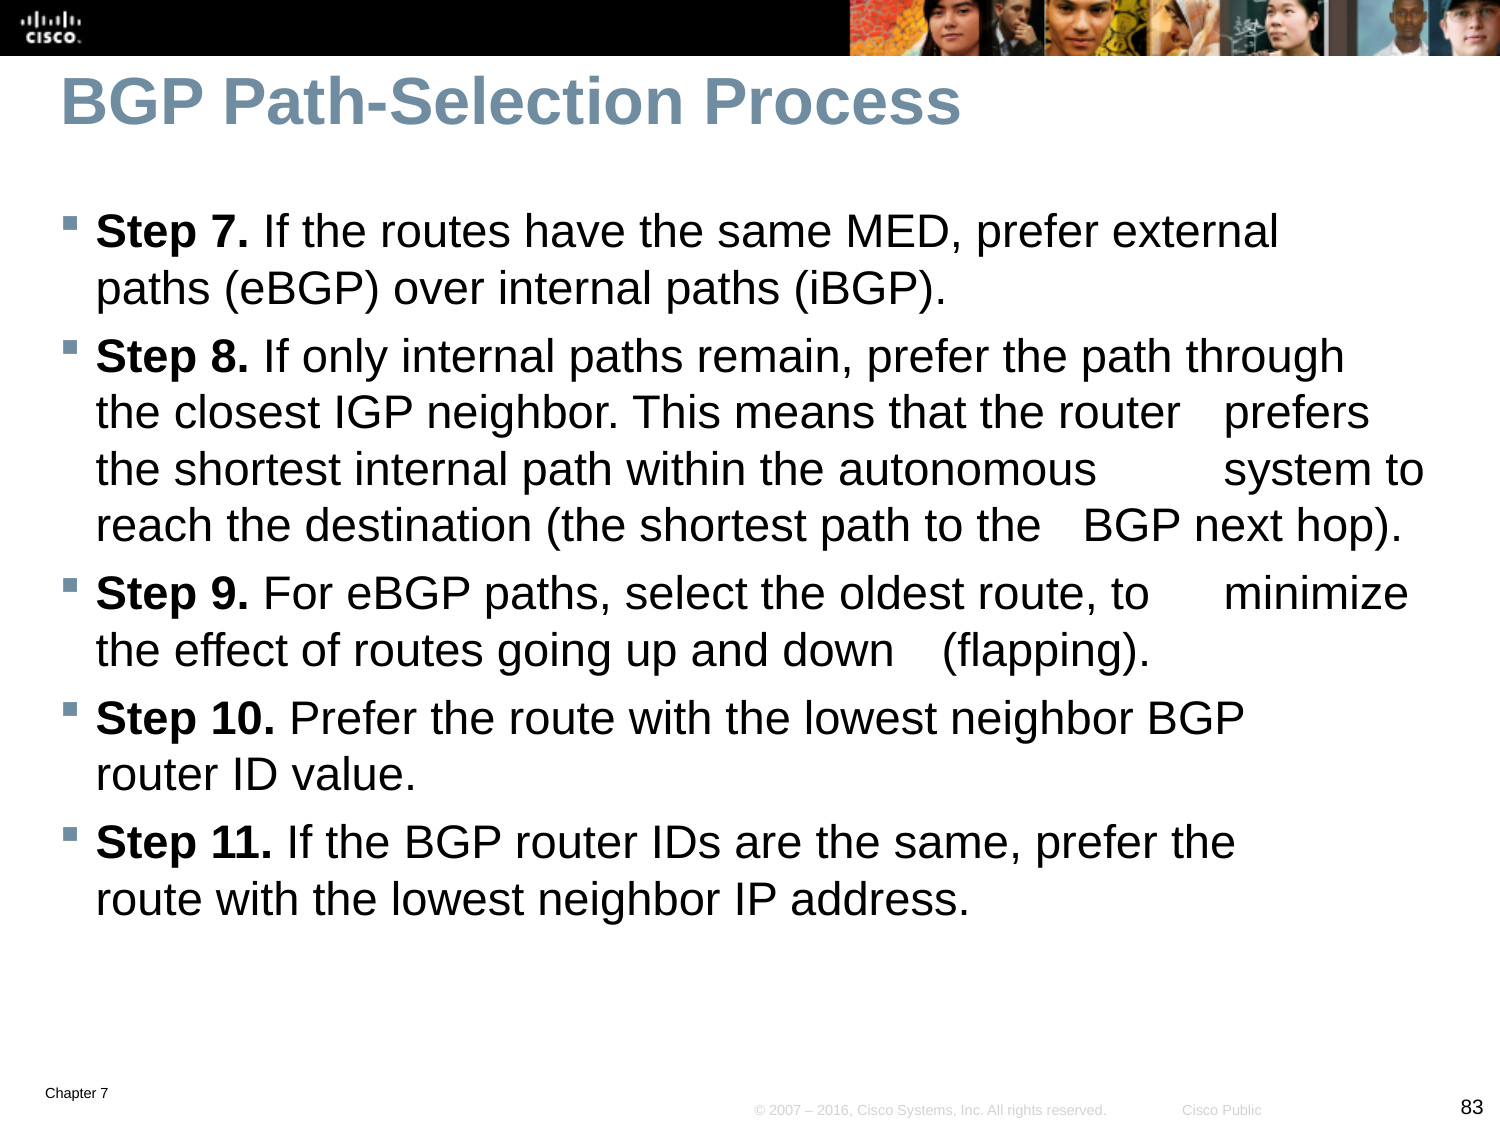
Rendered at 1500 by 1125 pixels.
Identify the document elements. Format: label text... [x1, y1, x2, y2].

picture [0, 0, 1500, 56]
list Step 7. If the routes have the same MED, prefer external paths (eBGP) over internal paths (iBGP). Step 8. If only internal paths remain, prefer the path through the closest IGP neighbor. This means that the router prefers the shortest internal path within the autonomous system to reach the destination (the shortest path to the BGP next hop). Step 9. For eBGP paths, select the oldest route, to minimize the effect of routes going up and down (flapping). Step 10. Prefer the route with the lowest neighbor BGP router ID value. Step 11. If the BGP router IDs are the same, prefer the route with the lowest neighbor IP address. [45, 193, 1444, 1037]
title BGP Path-Selection Process [45, 59, 1444, 182]
